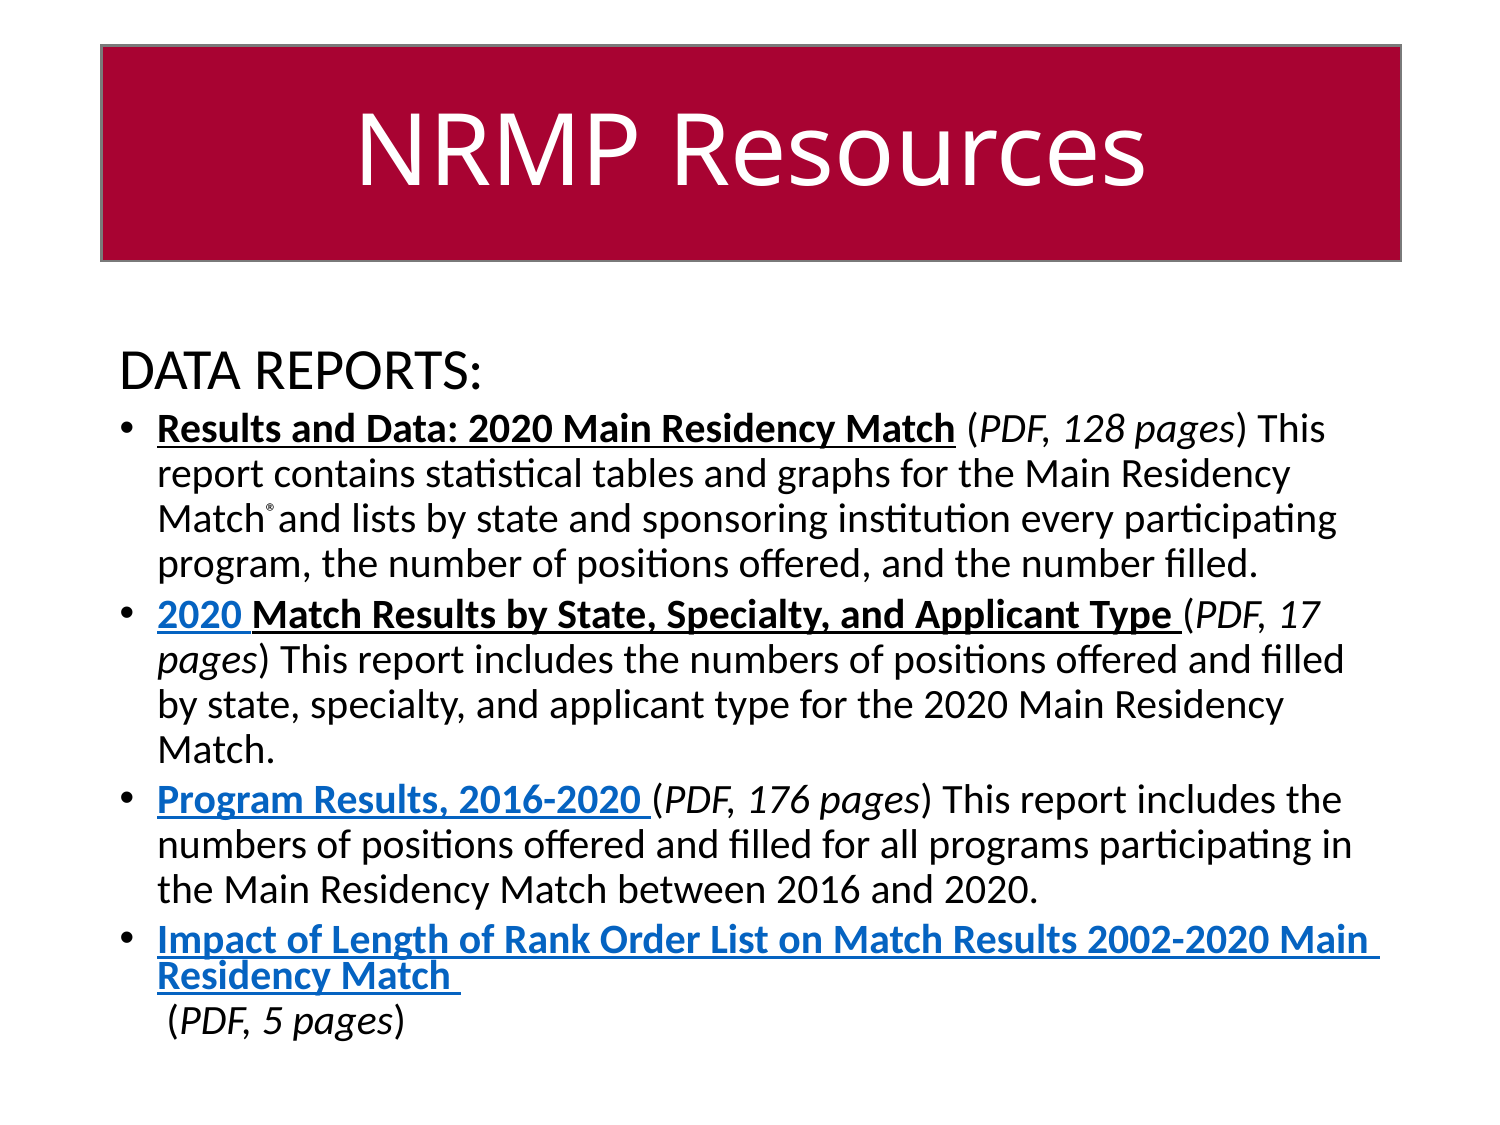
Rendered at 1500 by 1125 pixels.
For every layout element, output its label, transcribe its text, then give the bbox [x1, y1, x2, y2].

title NRMP Resources [100, 44, 1402, 262]
list DATA REPORTS: Results and Data: 2020 Main Residency Match (PDF, 128 pages) This report contains statistical tables and graphs for the Main Residency Match®and lists by state and sponsoring institution every participating program, the number of positions offered, and the number filled. 2020 Match Results by State, Specialty, and Applicant Type (PDF, 17 pages) This report includes the numbers of positions offered and filled by state, specialty, and applicant type for the 2020 Main Residency Match. Program Results, 2016-2020 (PDF, 176 pages) This report includes the numbers of positions offered and filled for all programs participating in the Main Residency Match between 2016 and 2020. Impact of Length of Rank Order List on Match Results 2002-2020 Main Residency Match (PDF, 5 pages) [104, 331, 1399, 1046]
